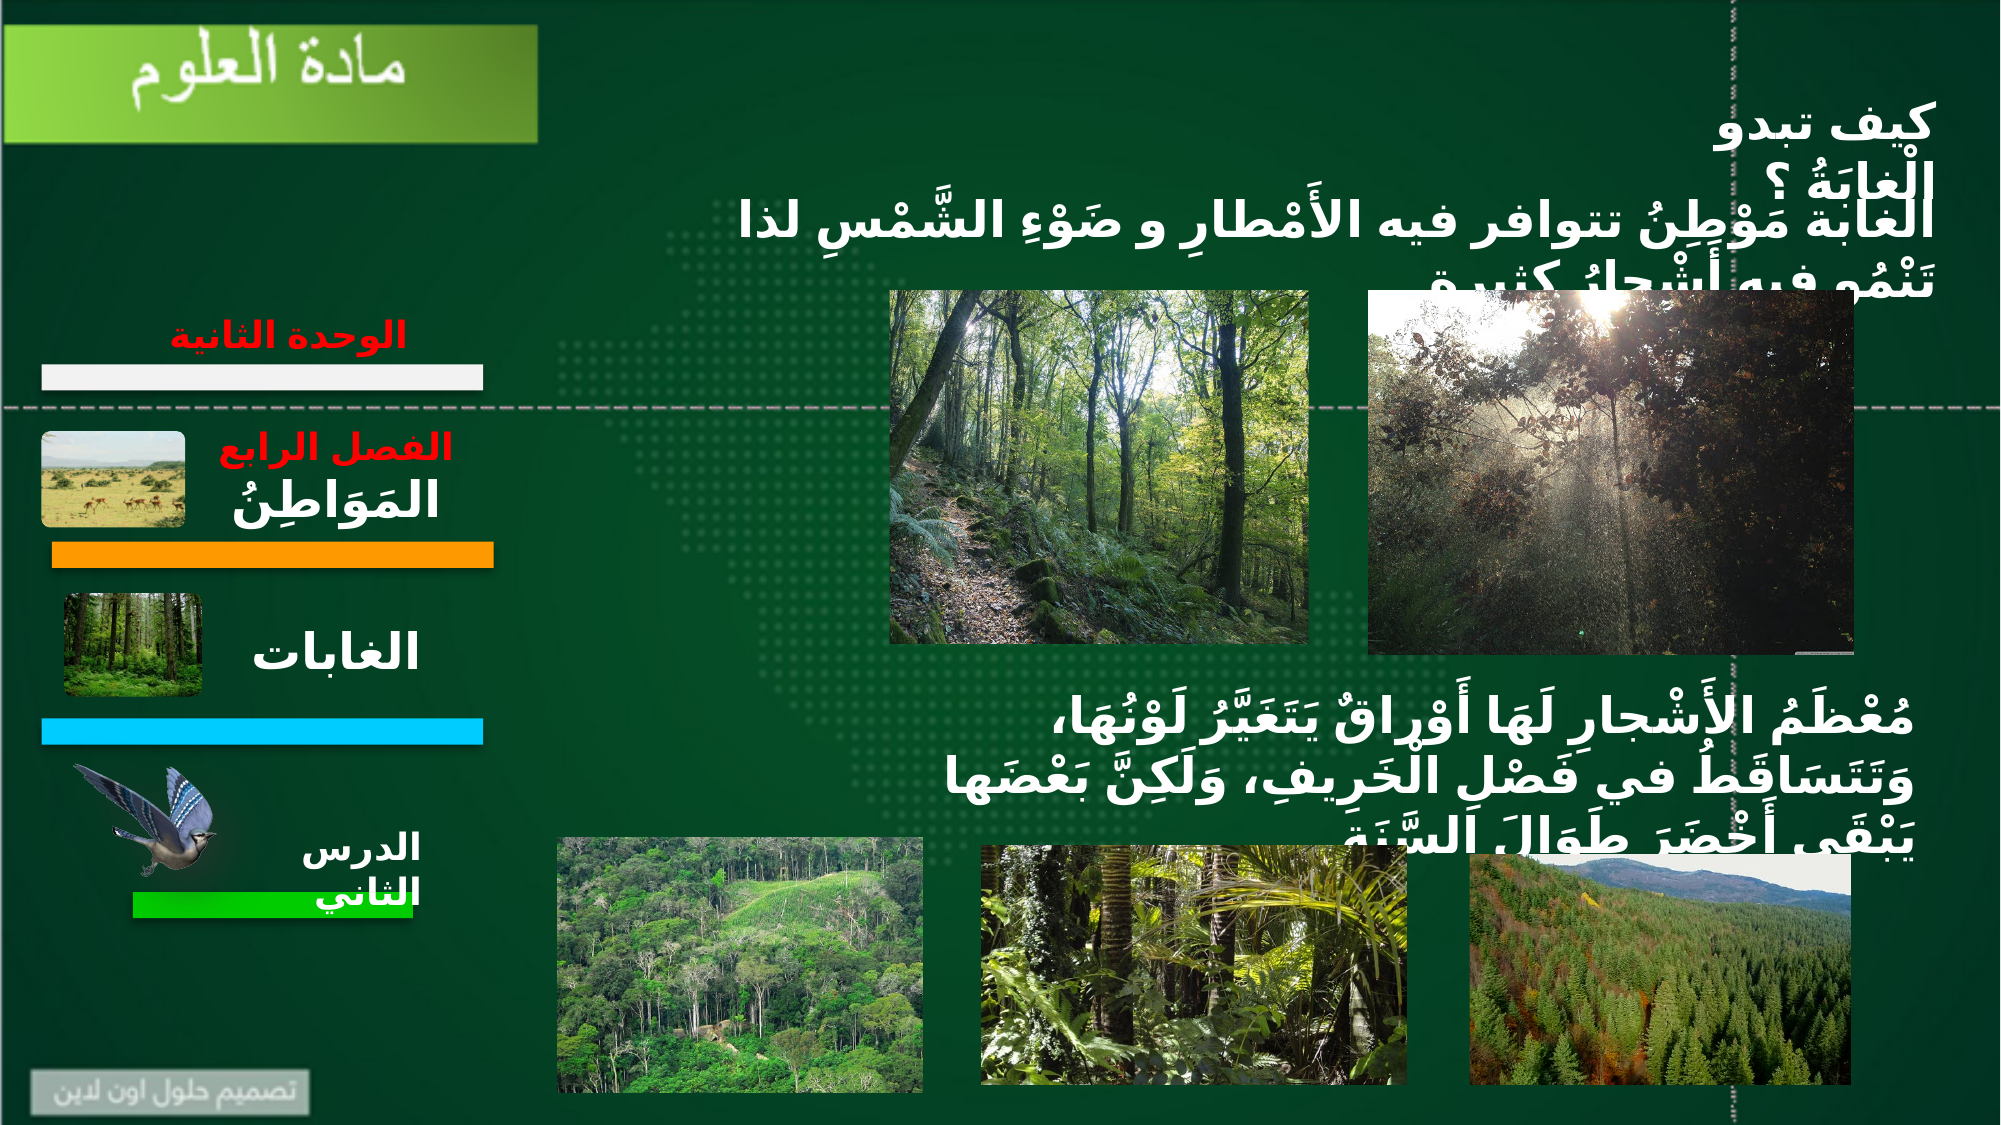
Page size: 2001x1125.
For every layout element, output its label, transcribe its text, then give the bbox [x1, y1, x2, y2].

text_box [40, 717, 484, 746]
text_box الوحدة الثانية [148, 303, 430, 364]
text_box [40, 363, 484, 391]
text_box مُعْظَمُ الأَشْجارِ لَهَا أَوْراقٌ يَتَغَيَّرُ لَوْنُهَا، وَتَتَسَاقَطُ في فَصْلِ الْخَرِيفِ، وَلَكِنَّ بَعْضَها يَبْقَى أَخْضَرَ طَوَالَ السَّنَةِ [881, 676, 1932, 872]
text_box كيف تبدو الْغابَةُ ؟ [1535, 82, 1952, 180]
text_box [50, 759, 438, 932]
picture [0, 0, 2001, 1125]
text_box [41, 415, 504, 537]
text_box [51, 541, 495, 569]
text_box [64, 593, 525, 697]
text_box الغابة مَوْطِنُ تتوافر فيه الأَمْطارِ و ضَوْءِ الشَّمْسِ لذا تَنْمُو فِيهِ أَشْجارُ كثيرة [665, 180, 1952, 315]
